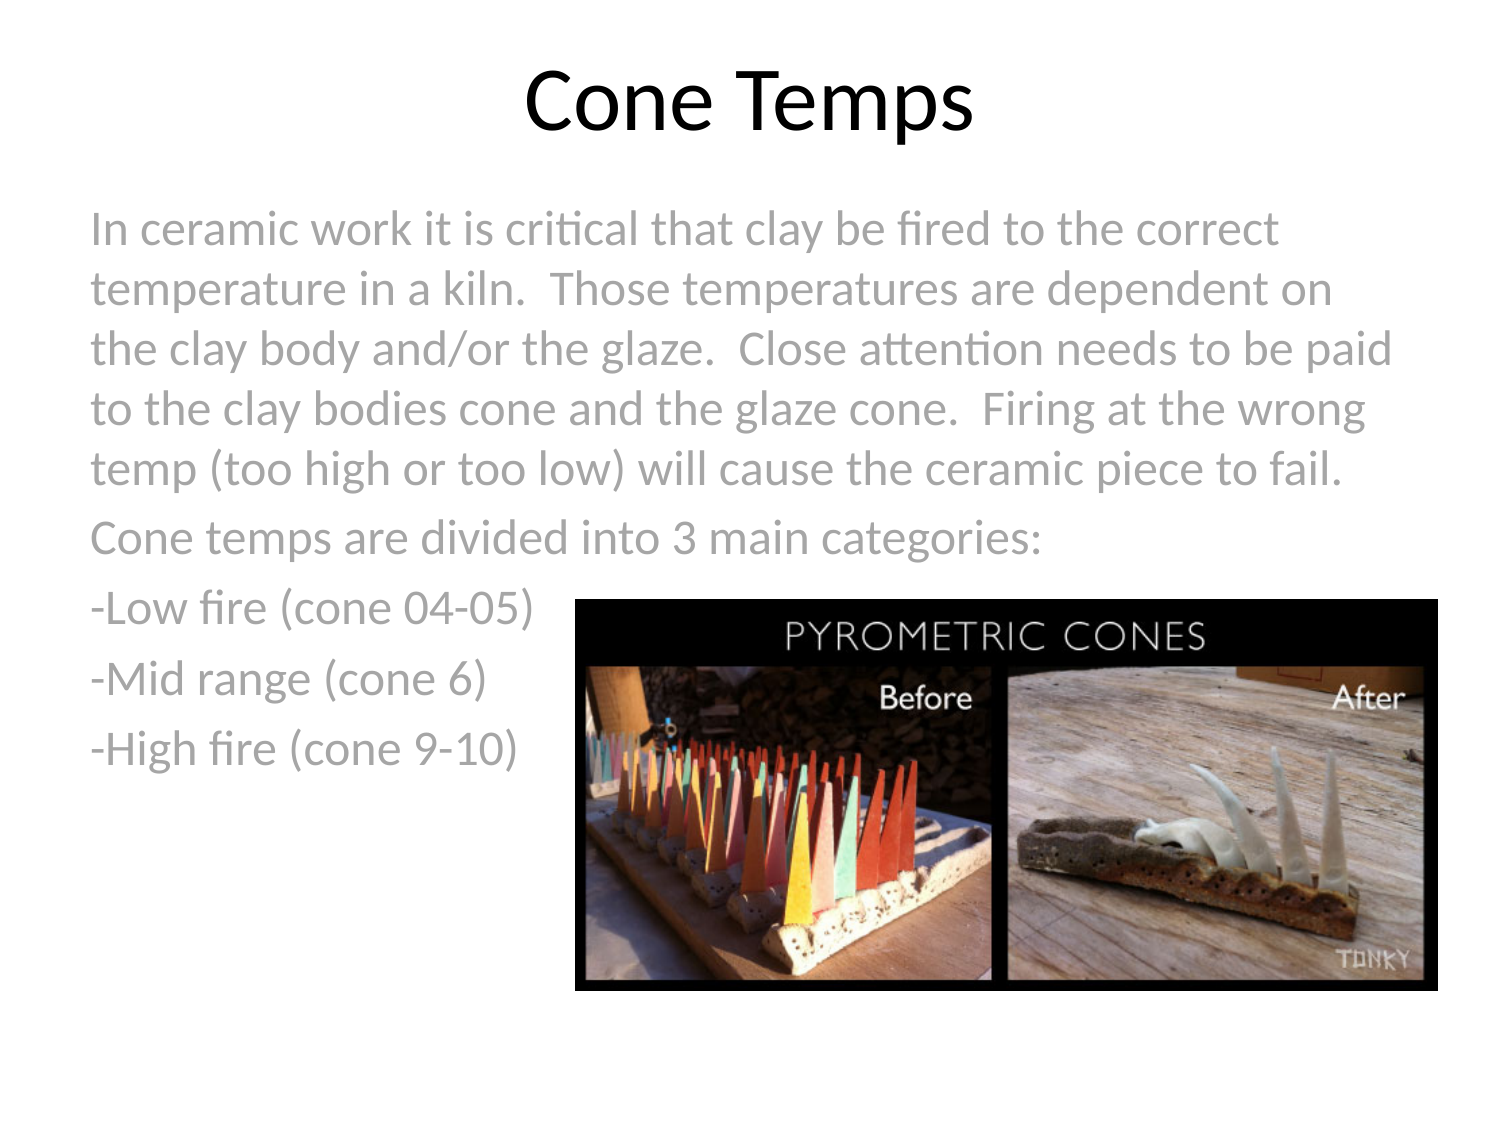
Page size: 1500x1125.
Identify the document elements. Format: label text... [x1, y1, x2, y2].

list In ceramic work it is critical that clay be fired to the correct temperature in a kiln. Those temperatures are dependent on the clay body and/or the glaze. Close attention needs to be paid to the clay bodies cone and the glaze cone. Firing at the wrong temp (too high or too low) will cause the ceramic piece to fail. Cone temps are divided into 3 main categories: -Low fire (cone 04-05) -Mid range (cone 6) -High fire (cone 9-10) [75, 187, 1425, 930]
title Cone Temps [75, 0, 1425, 187]
picture [574, 599, 1438, 991]
